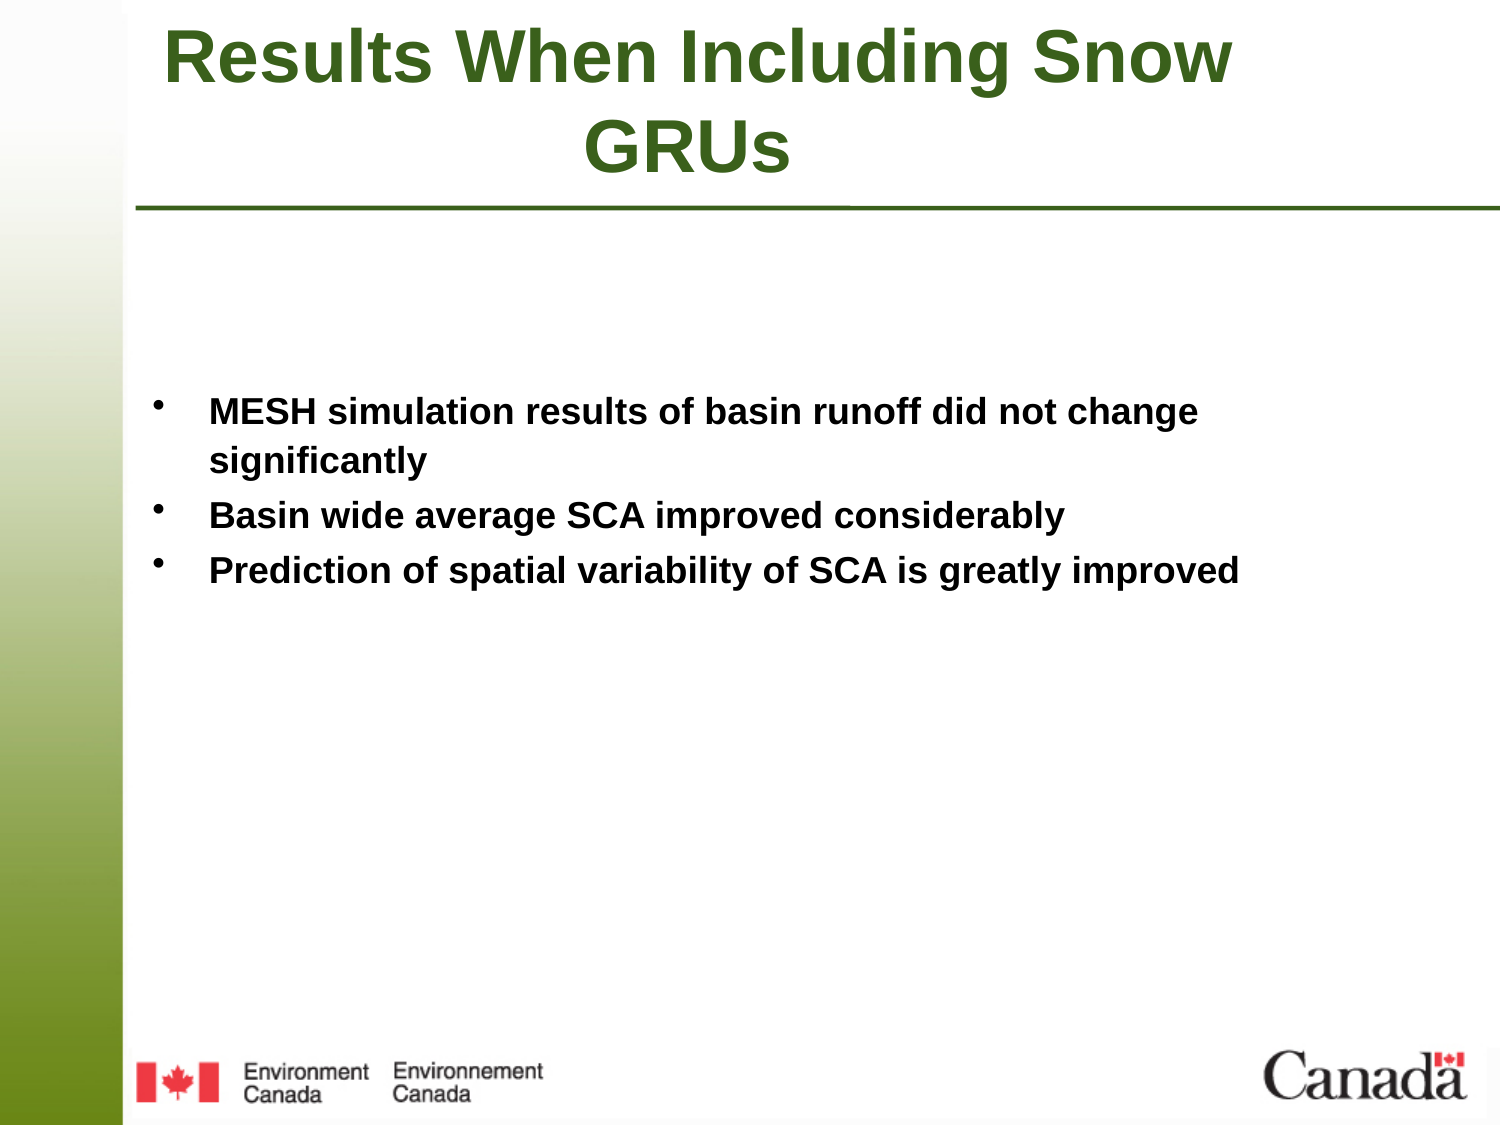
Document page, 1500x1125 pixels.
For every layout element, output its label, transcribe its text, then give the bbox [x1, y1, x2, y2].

picture [0, 0, 1500, 361]
text_box MESH simulation results of basin runoff did not change significantly Basin wide average SCA improved considerably Prediction of spatial variability of SCA is greatly improved [137, 375, 1325, 800]
picture [0, 365, 1500, 1125]
title Results When Including Snow GRUs [108, 33, 1290, 162]
